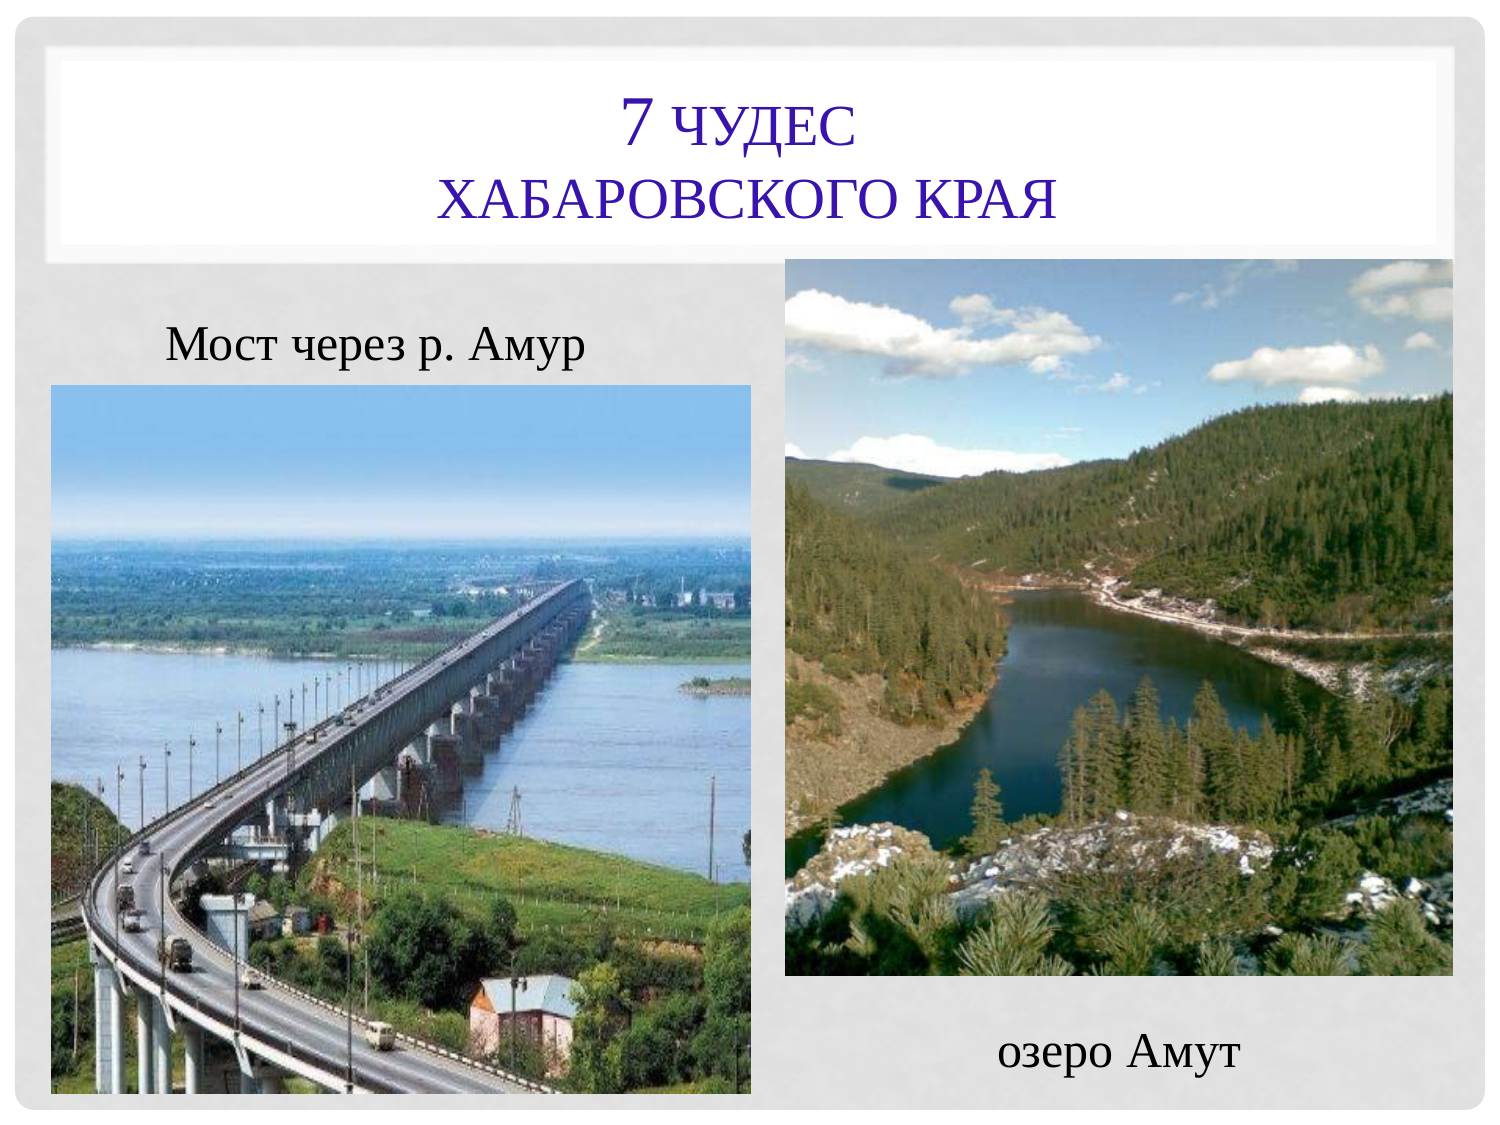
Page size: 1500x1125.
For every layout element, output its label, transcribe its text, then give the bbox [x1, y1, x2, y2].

text_box Мост через р. Амур [74, 302, 678, 378]
text_box озеро Амут [924, 1010, 1314, 1086]
picture [51, 385, 751, 1095]
picture [785, 259, 1453, 977]
title 7 ЧУДЕС ХАБАРОВСКОГО КРАЯ [69, 66, 1425, 238]
